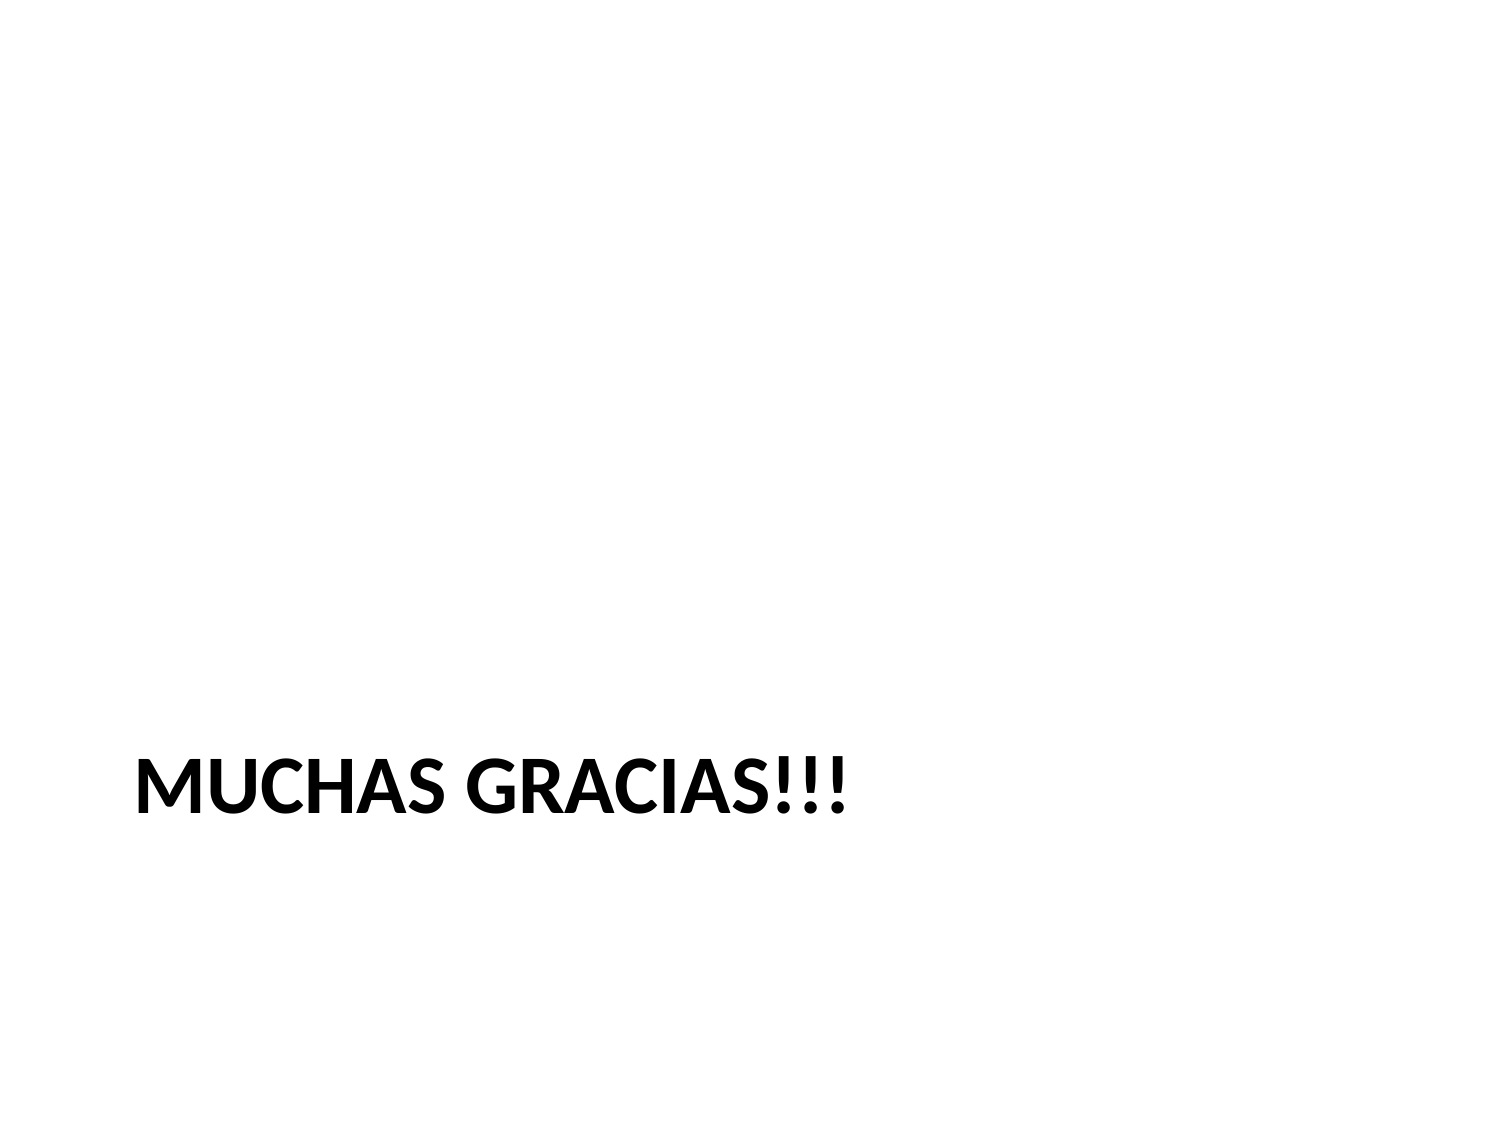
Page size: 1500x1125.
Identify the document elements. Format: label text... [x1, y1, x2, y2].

title Muchas Gracias!!! [118, 722, 1394, 947]
